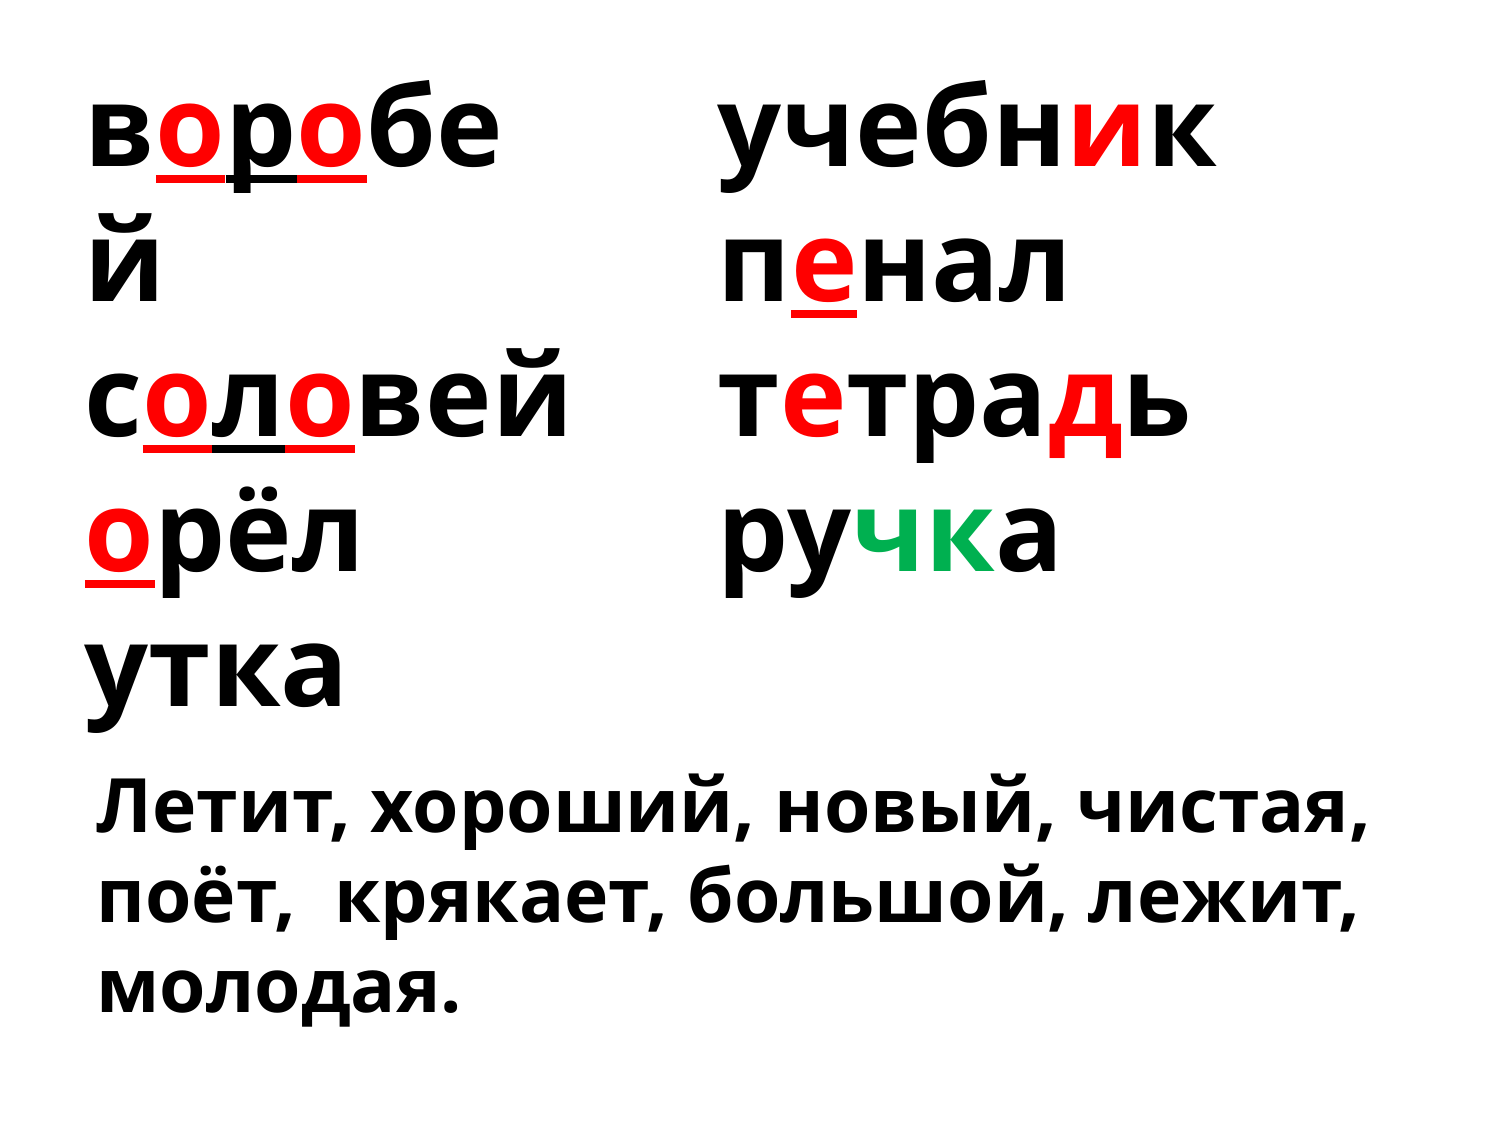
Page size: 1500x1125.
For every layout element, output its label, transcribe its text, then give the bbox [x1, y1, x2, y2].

text_box учебник пенал тетрадь ручка [703, 46, 1407, 602]
text_box Летит, хороший, новый, чистая, поёт, крякает, большой, лежит, молодая. [81, 749, 1407, 1035]
text_box воробей соловей орёл утка [70, 46, 598, 737]
